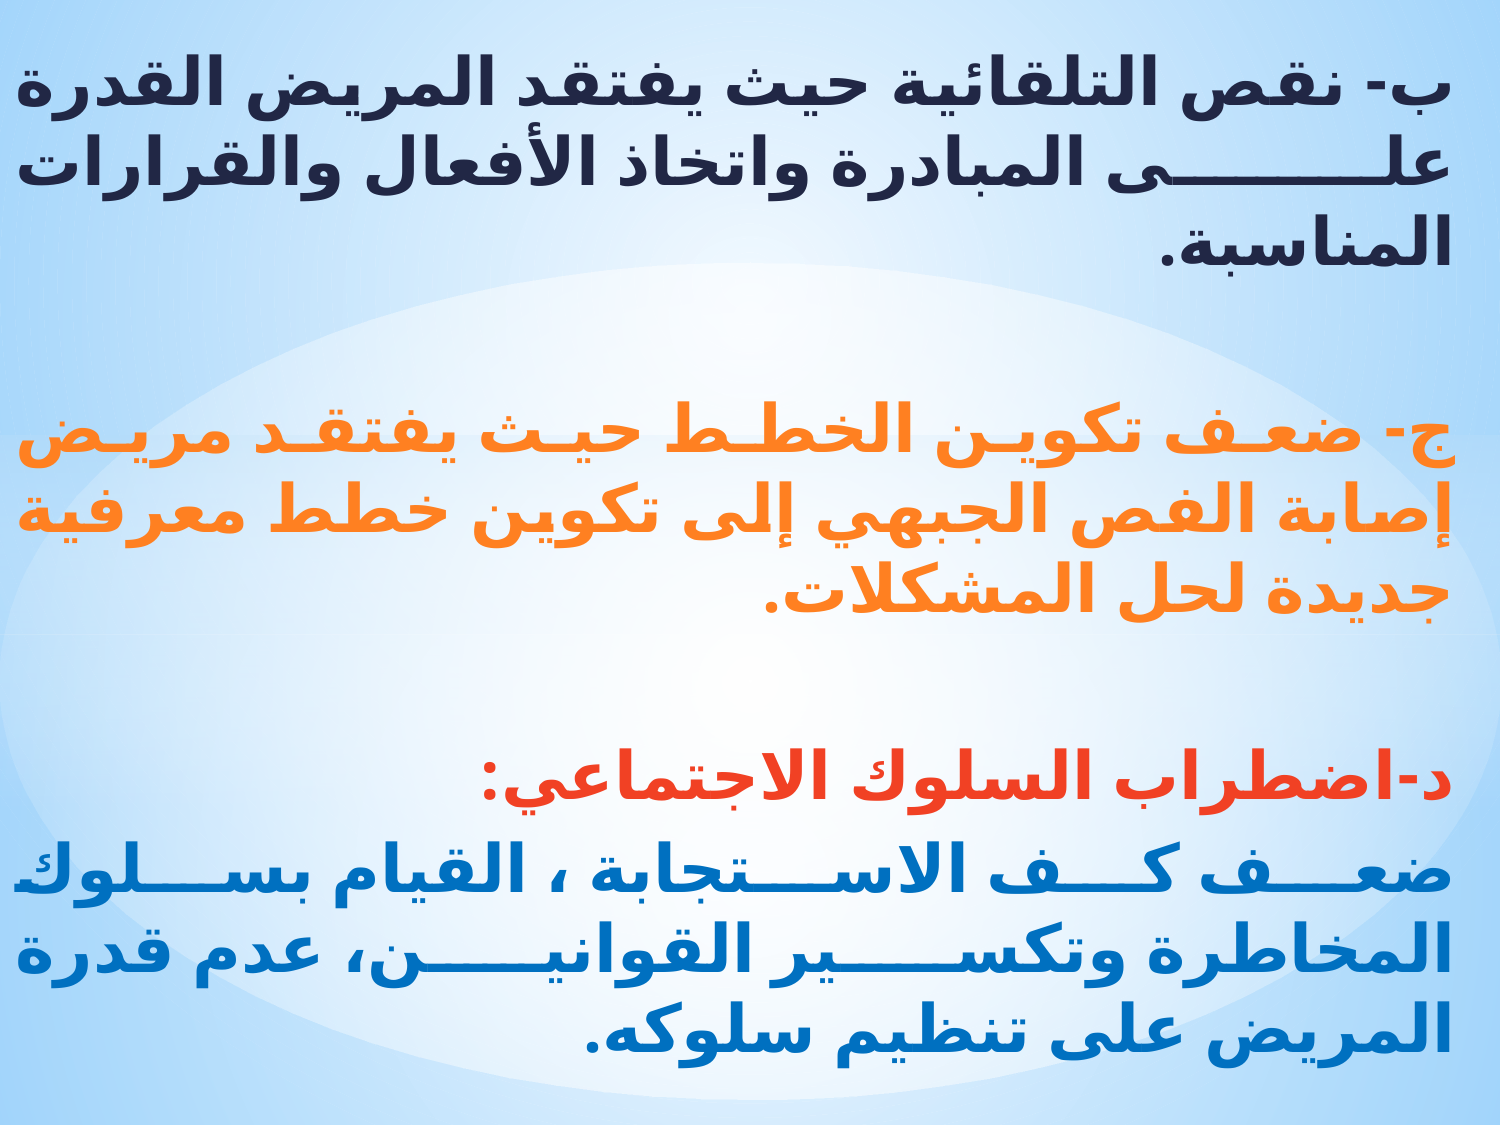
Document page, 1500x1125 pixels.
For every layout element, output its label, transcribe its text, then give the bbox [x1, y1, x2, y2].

subtitle ب- نقص التلقائية حيث يفتقد المريض القدرة على المبادرة واتخاذ الأفعال والقرارات المناسبة. ج- ضعف تكوين الخطط حيث يفتقد مريض إصابة الفص الجبهي إلى تكوين خطط معرفية جديدة لحل المشكلات. د-اضطراب السلوك الاجتماعي: ضعف كف الاستجابة ، القيام بسلوك المخاطرة وتكسير القوانين، عدم قدرة المريض على تنظيم سلوكه. [0, 31, 1471, 1083]
